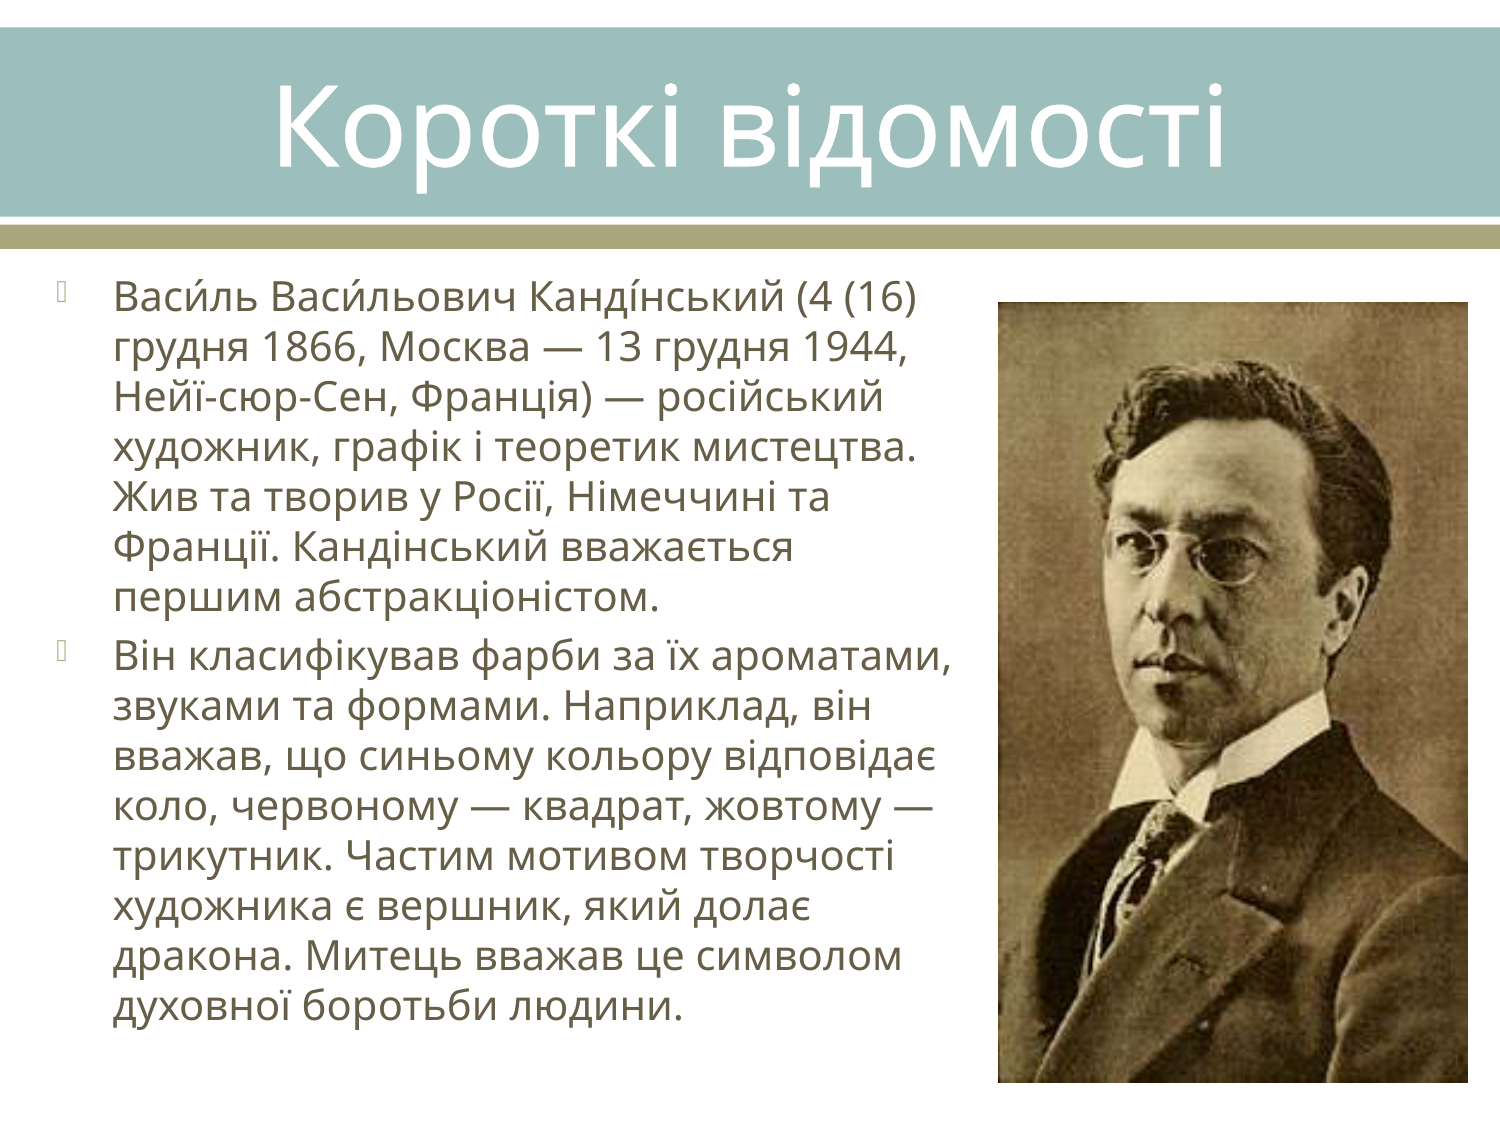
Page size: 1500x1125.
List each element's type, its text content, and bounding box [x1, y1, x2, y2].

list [997, 302, 1468, 1083]
title Короткі відомості [75, 29, 1425, 213]
list Васи́ль Васи́льович Канді́нський (4 (16) грудня 1866, Москва — 13 грудня 1944, Нейї-сюр-Сен, Франція) — російський художник, графік і теоретик мистецтва. Жив та творив у Росії, Німеччині та Франції. Кандінський вважається першим абстракціоністом. Він класифікував фарби за їх ароматами, звуками та формами. Наприклад, він вважав, що синьому кольору відповідає коло, червоному — квадрат, жовтому — трикутник. Частим мотивом творчості художника є вершник, який долає дракона. Митець вважав це символом духовної боротьби людини. [41, 262, 975, 1125]
